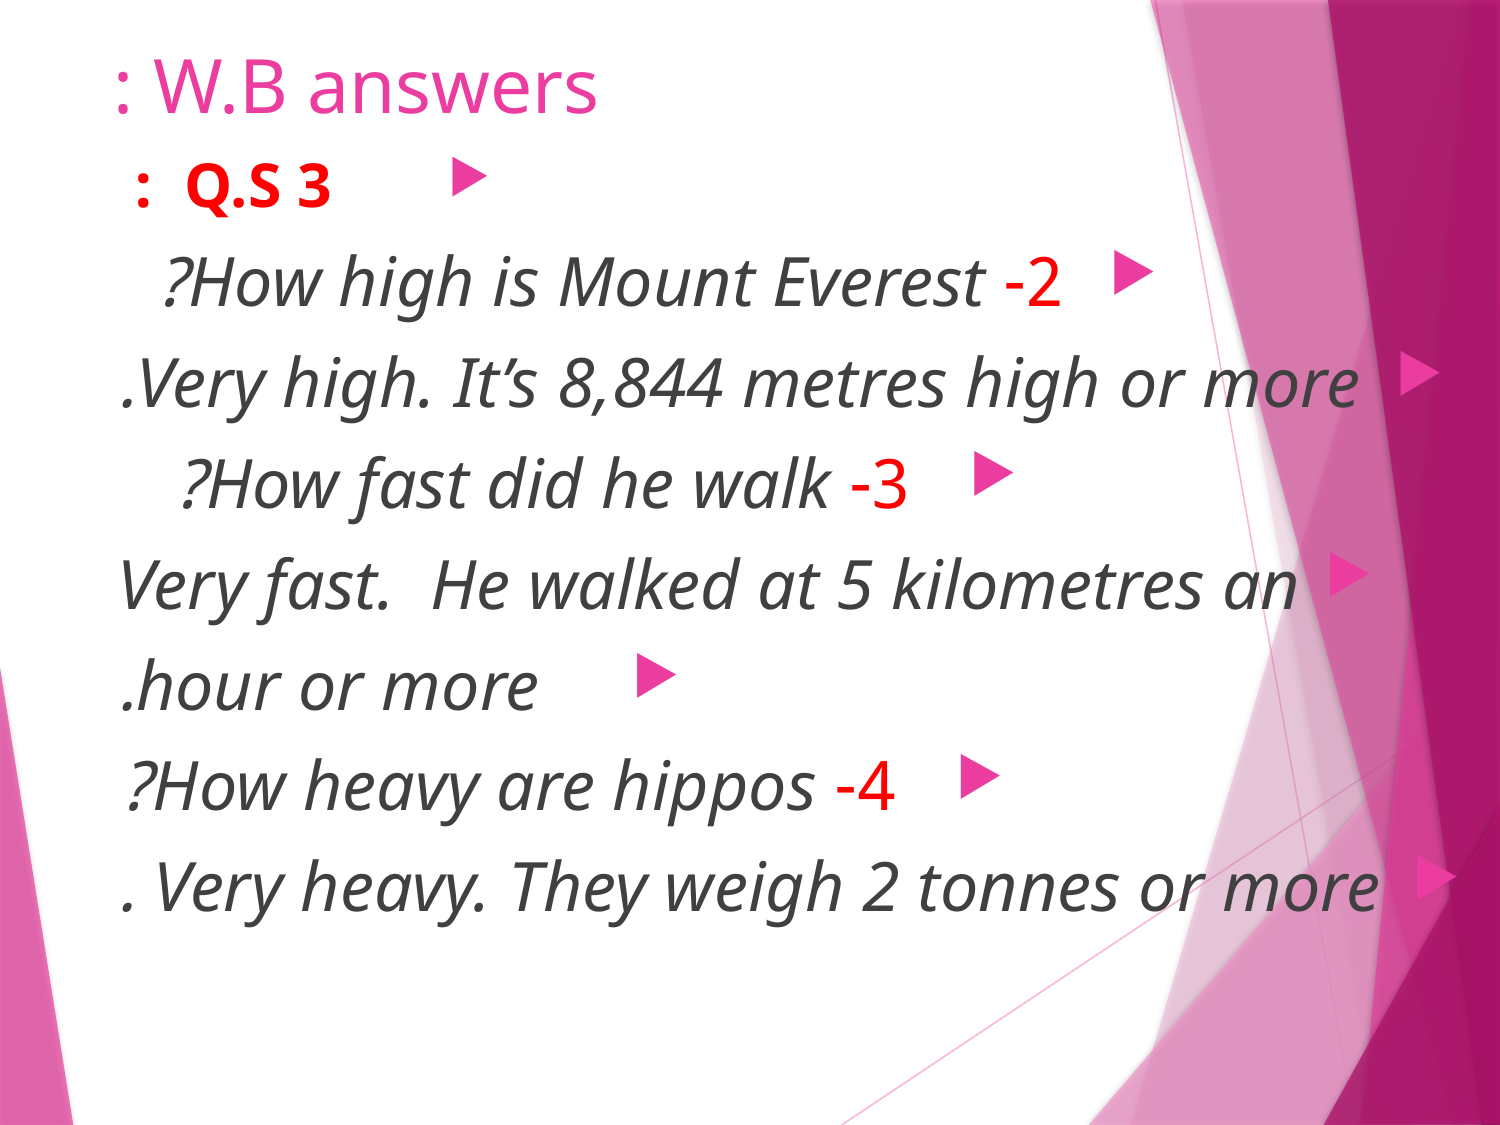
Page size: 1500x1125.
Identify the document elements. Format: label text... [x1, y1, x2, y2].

title W.B answers : [97, 30, 1139, 248]
list Q.S 3 : 2- How high is Mount Everest? Very high. It’s 8,844 metres high or more. 3- How fast did he walk? Very fast. He walked at 5 kilometres an hour or more. 4- How heavy are hippos? Very heavy. They weigh 2 tonnes or more . [102, 139, 1474, 1106]
